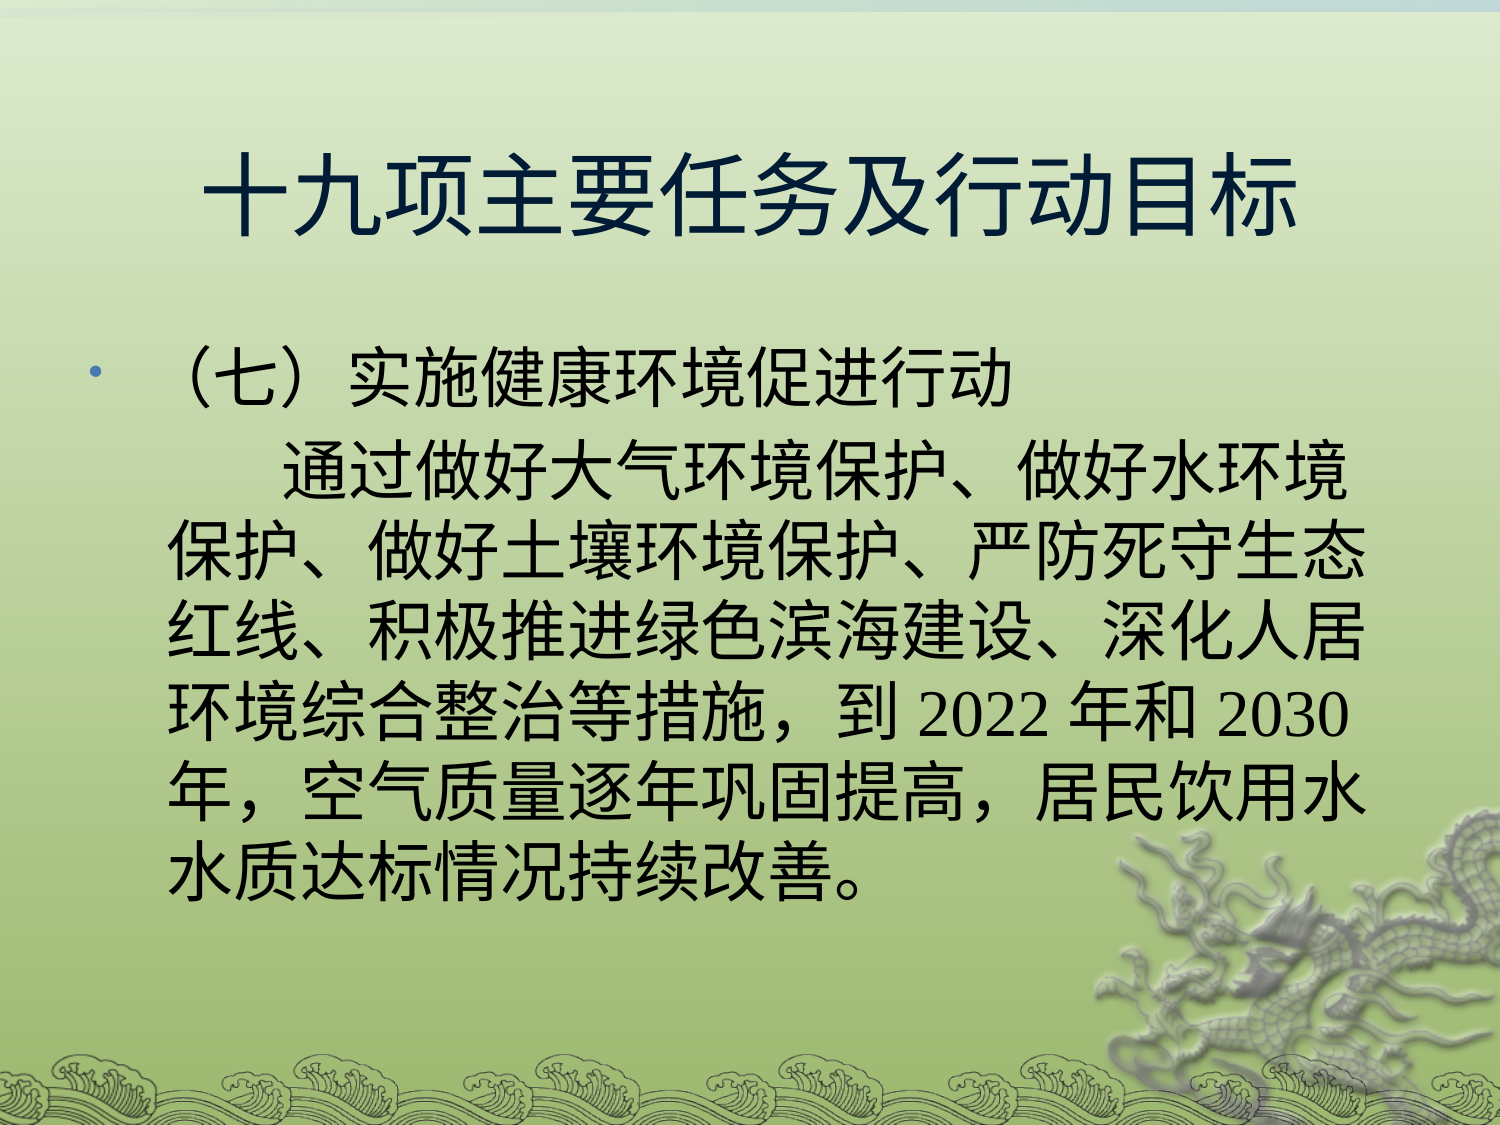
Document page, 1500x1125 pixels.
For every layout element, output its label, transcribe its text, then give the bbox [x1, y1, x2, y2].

list （七）实施健康环境促进行动 通过做好大气环境保护、做好水环境保护、做好土壤环境保护、严防死守生态红线、积极推进绿色滨海建设、深化人居环境综合整治等措施，到2022年和2030年，空气质量逐年巩固提高，居民饮用水水质达标情况持续改善。 [74, 327, 1426, 1006]
title 十九项主要任务及行动目标 [74, 44, 1426, 327]
